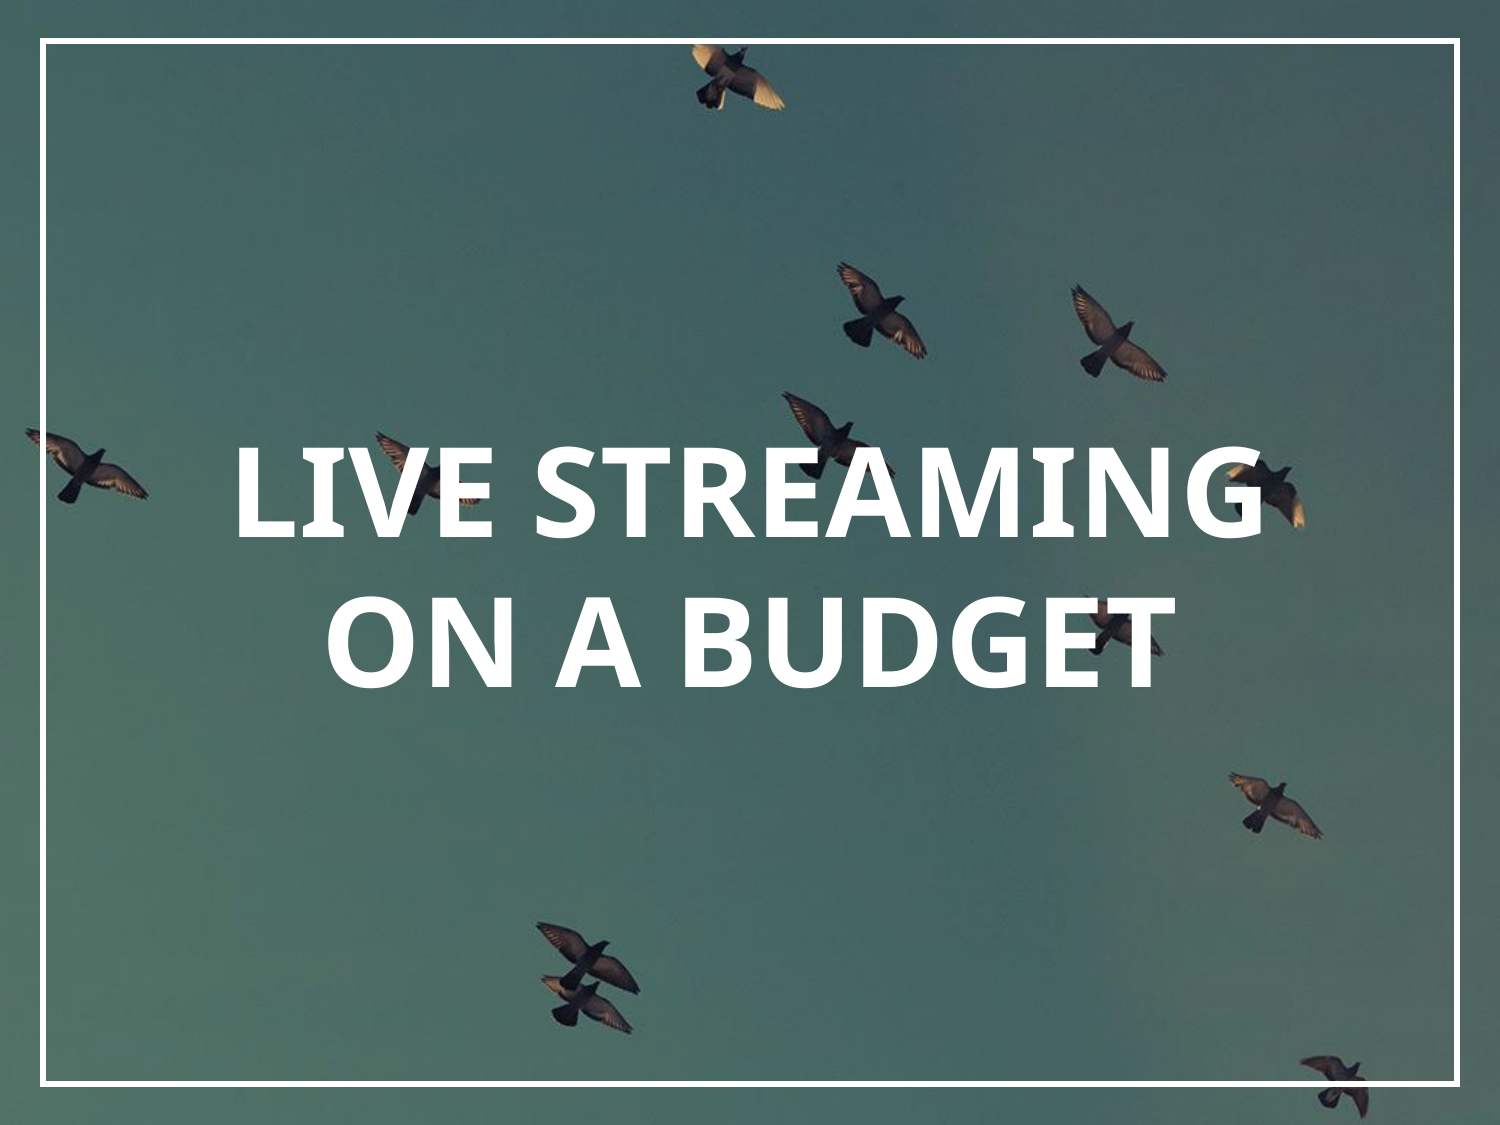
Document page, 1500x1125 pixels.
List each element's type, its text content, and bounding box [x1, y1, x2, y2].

title LIVE STREAMING ON A BUDGET [191, 405, 1309, 720]
picture [0, 0, 1500, 1125]
